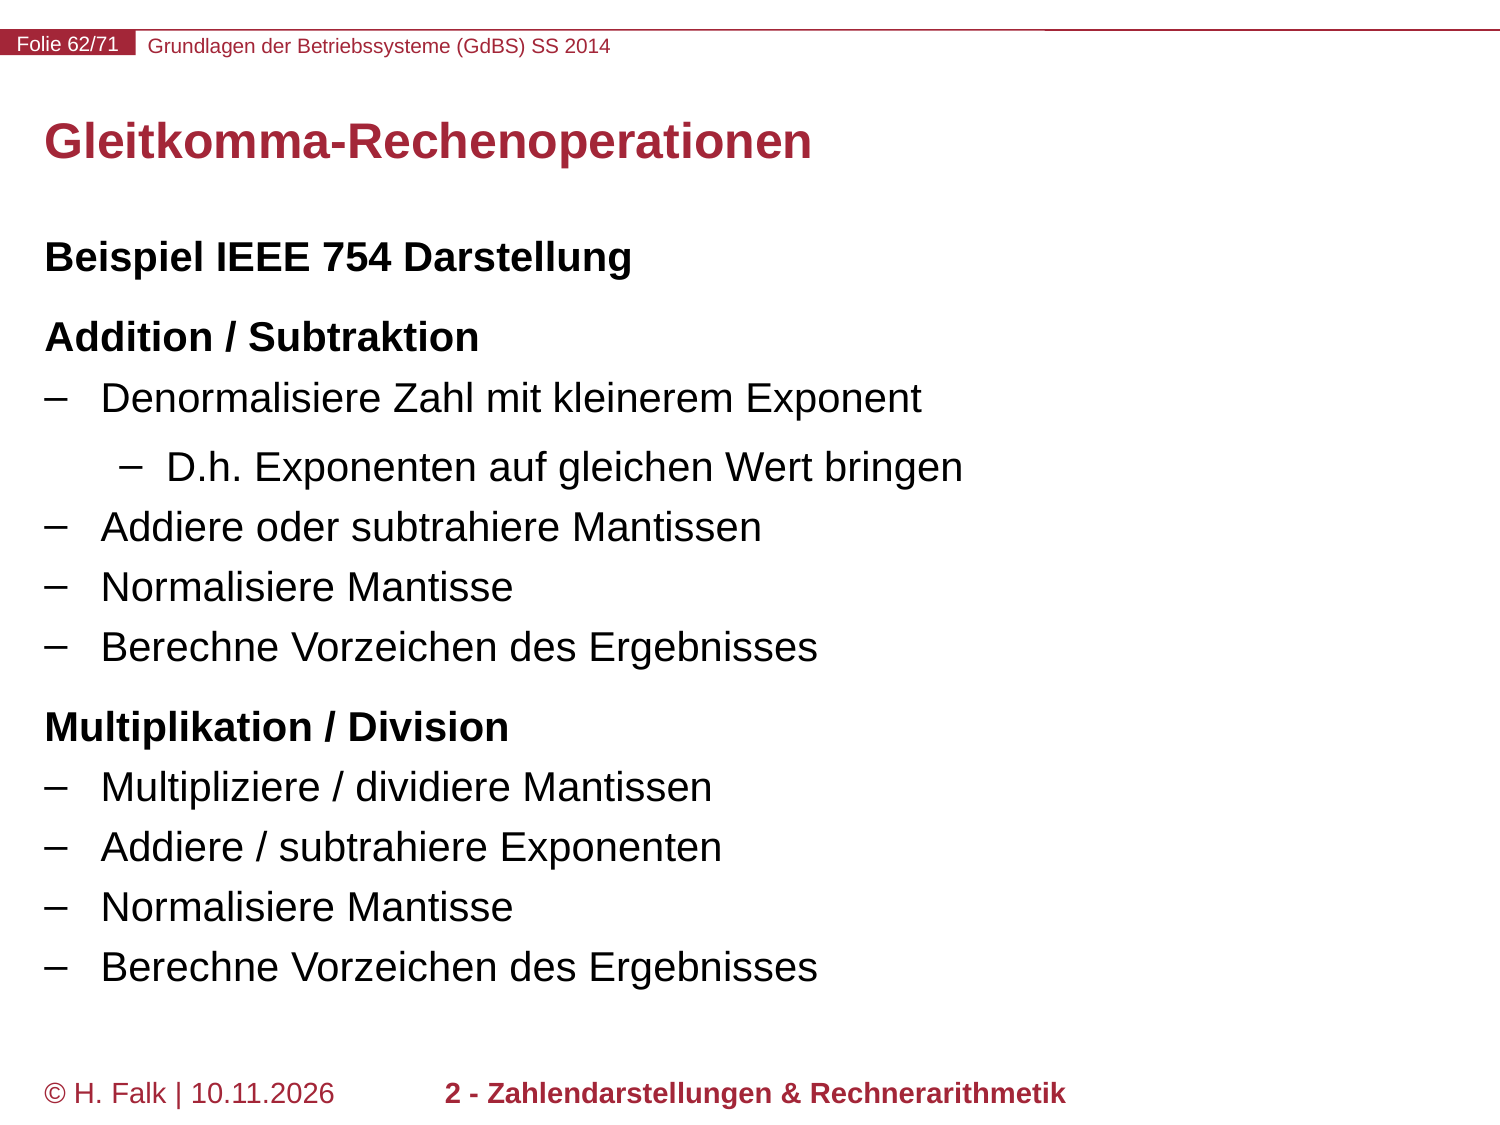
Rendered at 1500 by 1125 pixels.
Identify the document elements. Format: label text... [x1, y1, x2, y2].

title Gleitkomma-Rechenoperationen [29, 90, 1471, 198]
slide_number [29, 1066, 301, 1125]
footer 2 - Zahlendarstellungen & Rechnerarithmetik [301, 1066, 1211, 1125]
list Beispiel IEEE 754 Darstellung Addition / Subtraktion Denormalisiere Zahl mit kleinerem Exponent D.h. Exponenten auf gleichen Wert bringen Addiere oder subtrahiere Mantissen Normalisiere Mantisse Berechne Vorzeichen des Ergebnisses Multiplikation / Division Multipliziere / dividiere Mantissen Addiere / subtrahiere Exponenten Normalisiere Mantisse Berechne Vorzeichen des Ergebnisses [29, 227, 1471, 1047]
